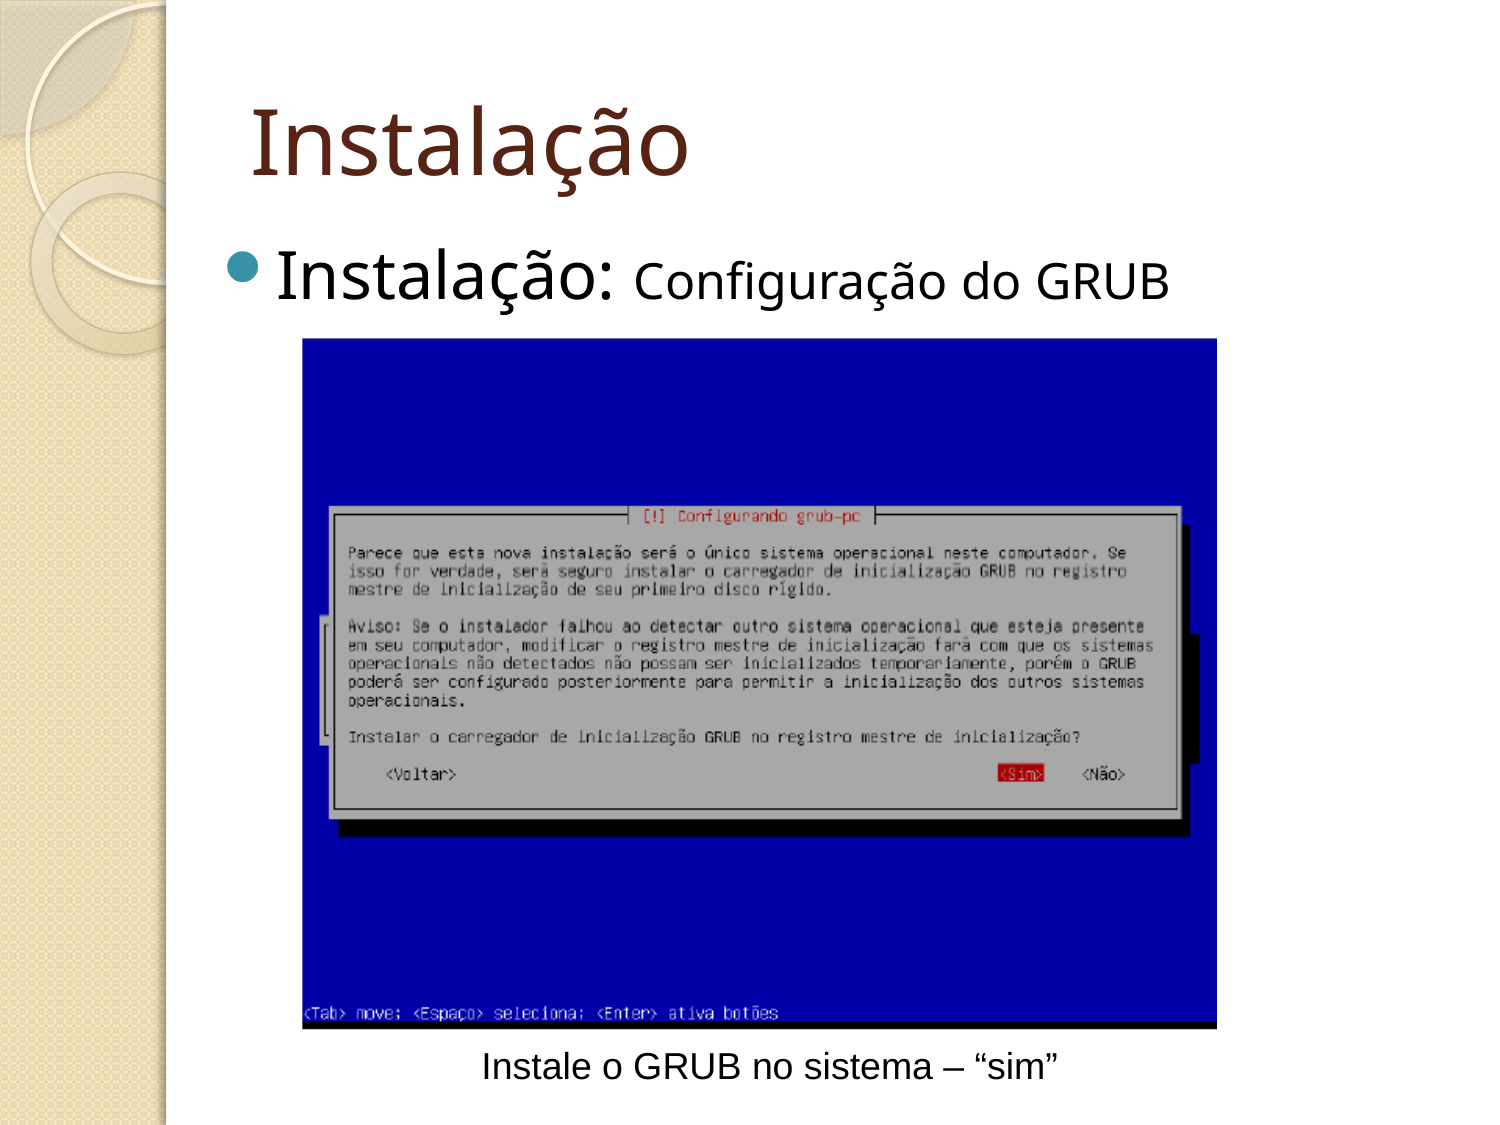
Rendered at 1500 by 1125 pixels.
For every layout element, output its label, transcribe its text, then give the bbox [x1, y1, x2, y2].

text_box Instalação: Configuração do GRUB [194, 243, 1425, 1031]
text_box Instale o GRUB no sistema – “sim” [466, 1042, 1074, 1095]
title Instalação [235, 45, 1466, 233]
picture [300, 337, 1217, 1031]
